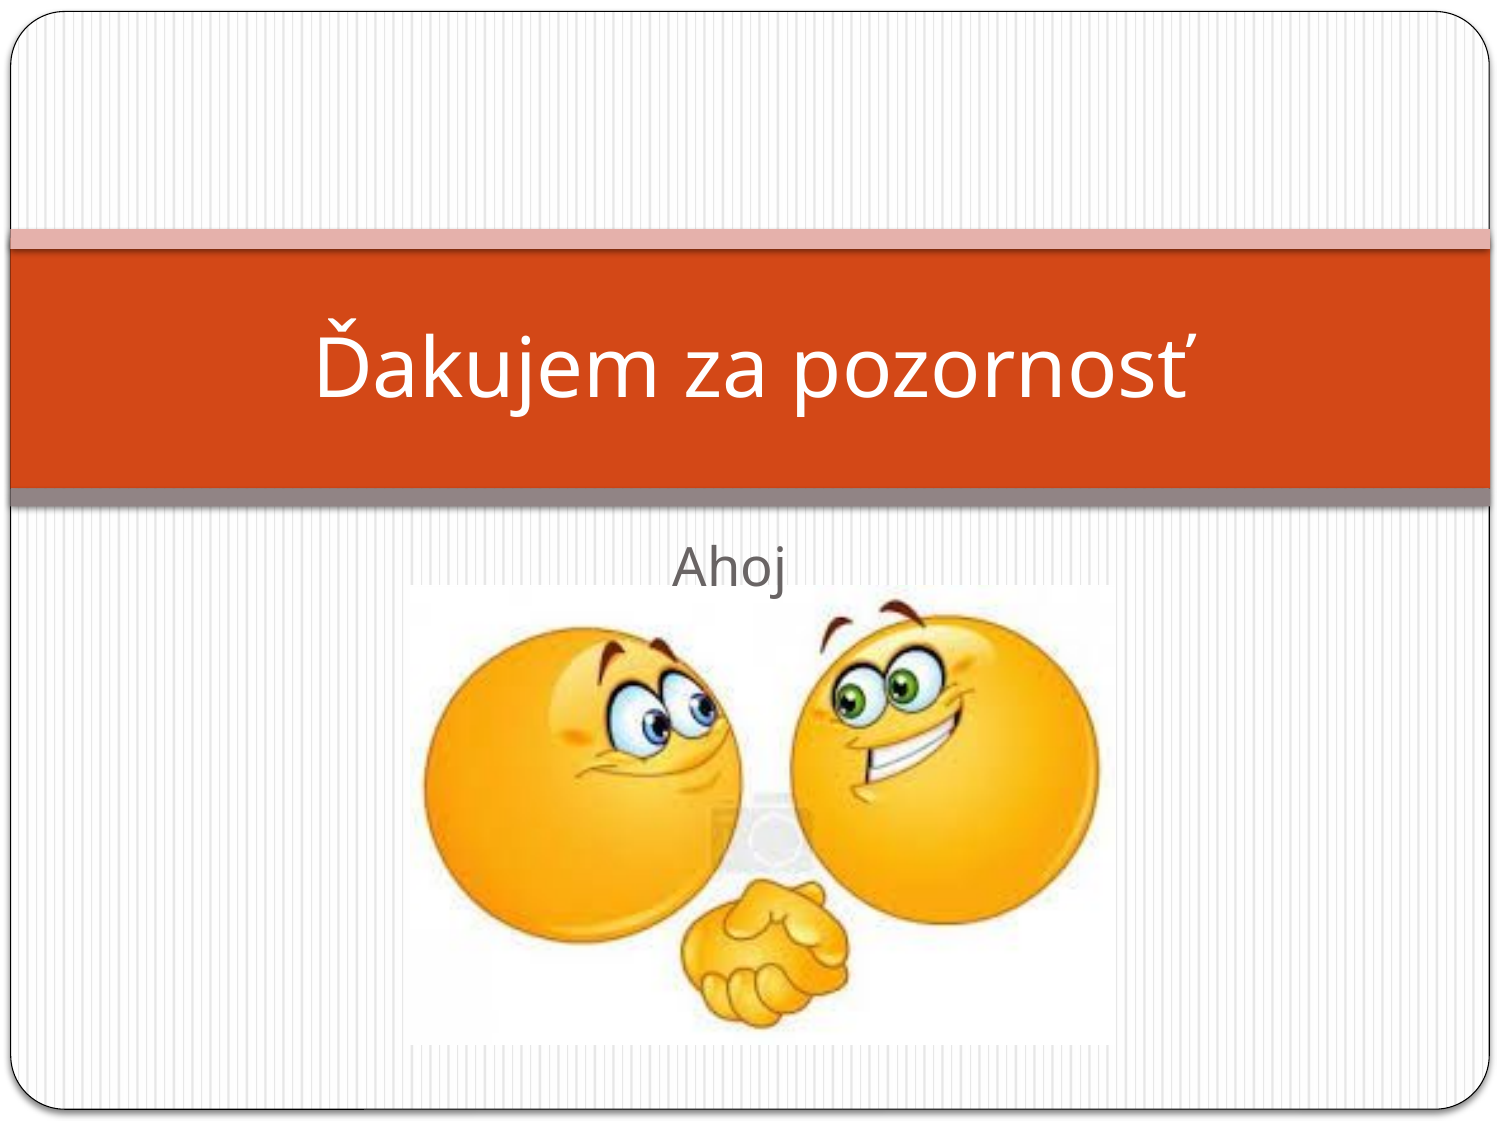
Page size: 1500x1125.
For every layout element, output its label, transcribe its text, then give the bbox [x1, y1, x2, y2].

picture [409, 585, 1115, 1045]
subtitle Ahoj [212, 525, 1263, 788]
title Ďakujem za pozornosť [75, 247, 1425, 489]
